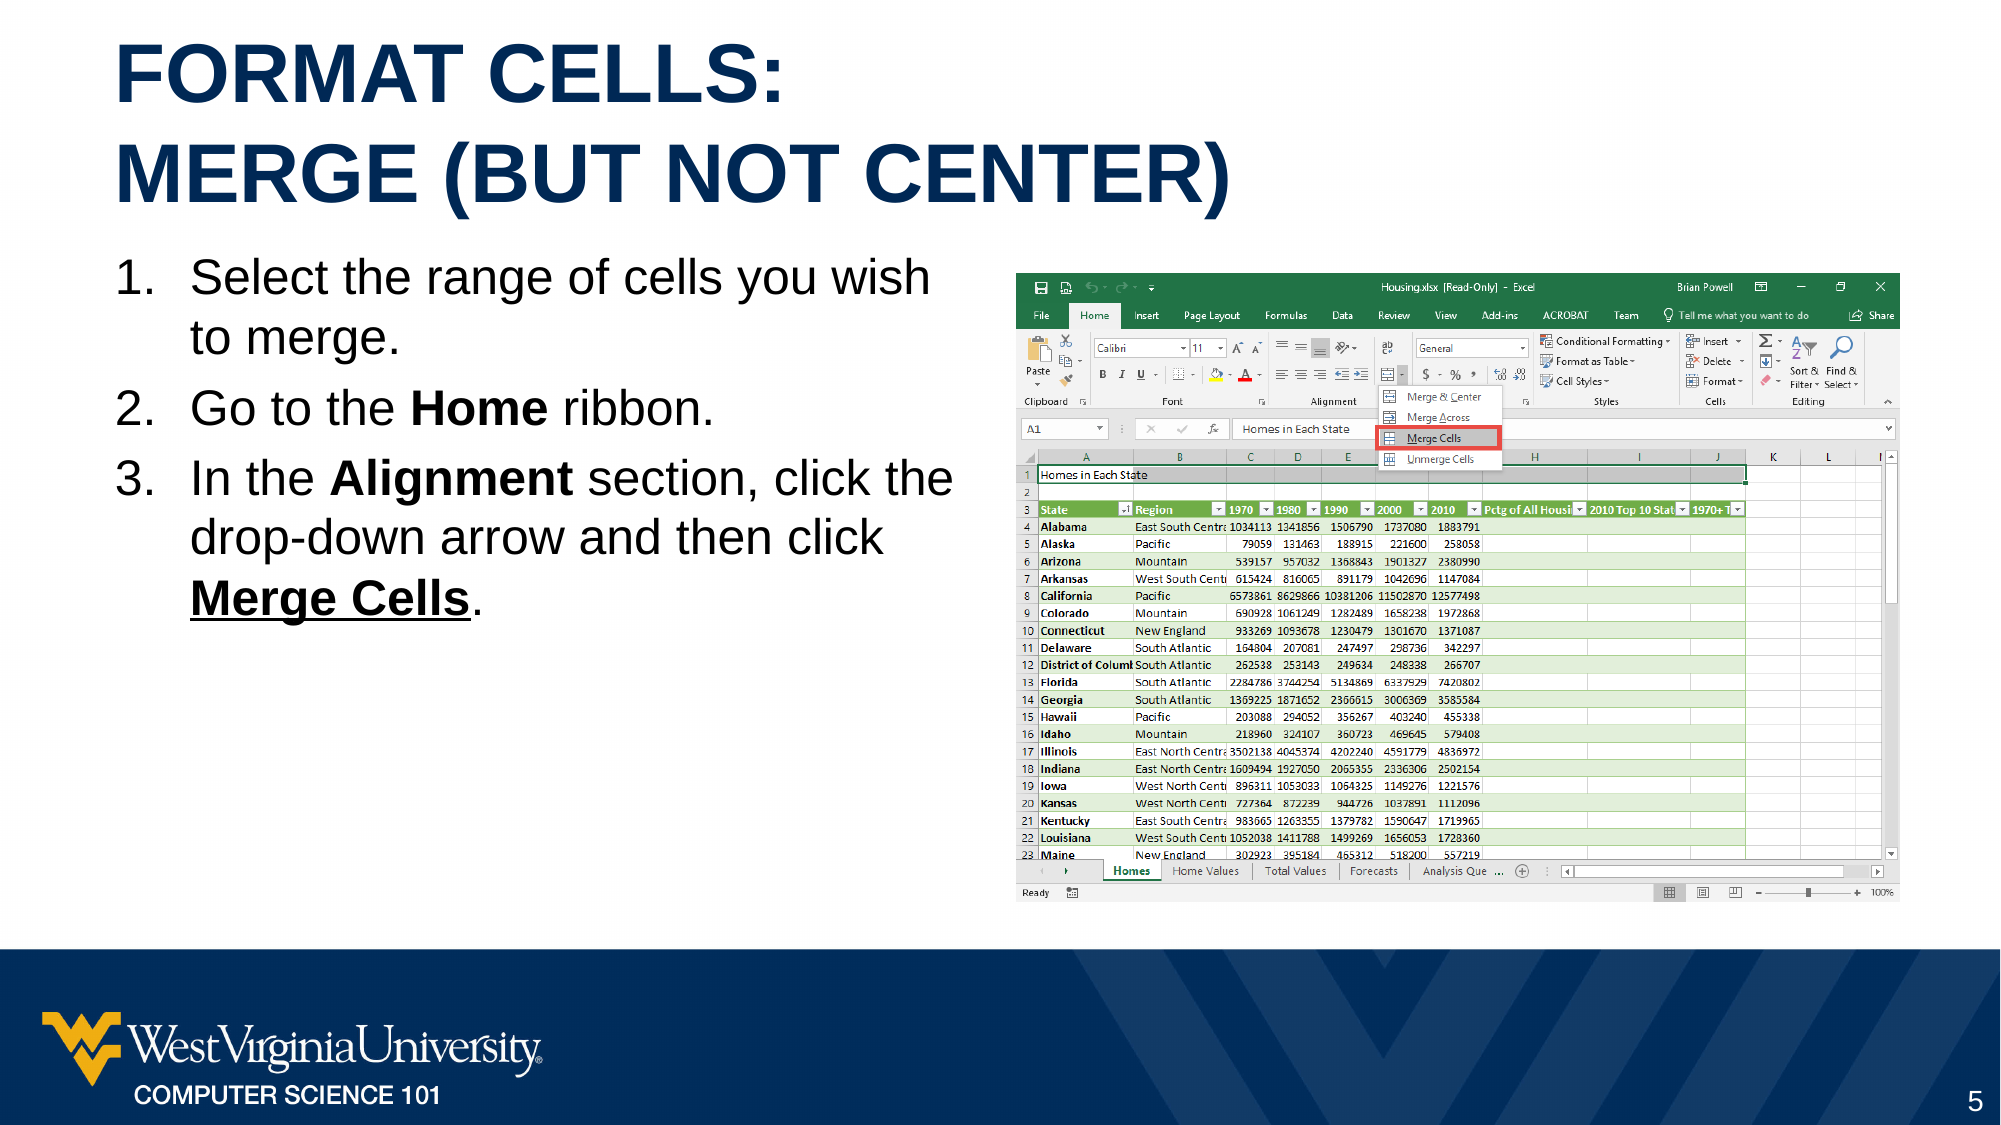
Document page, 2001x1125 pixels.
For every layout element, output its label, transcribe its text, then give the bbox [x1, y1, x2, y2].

list Select the range of cells you wish to merge. Go to the Home ribbon. In the Alignment section, click the drop-down arrow and then click Merge Cells. [99, 237, 984, 938]
slide_number 5 [1532, 1074, 1999, 1125]
title Format Cells: Merge (but not Center) [99, 24, 1900, 213]
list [1016, 273, 1901, 902]
picture [0, 0, 2001, 1125]
